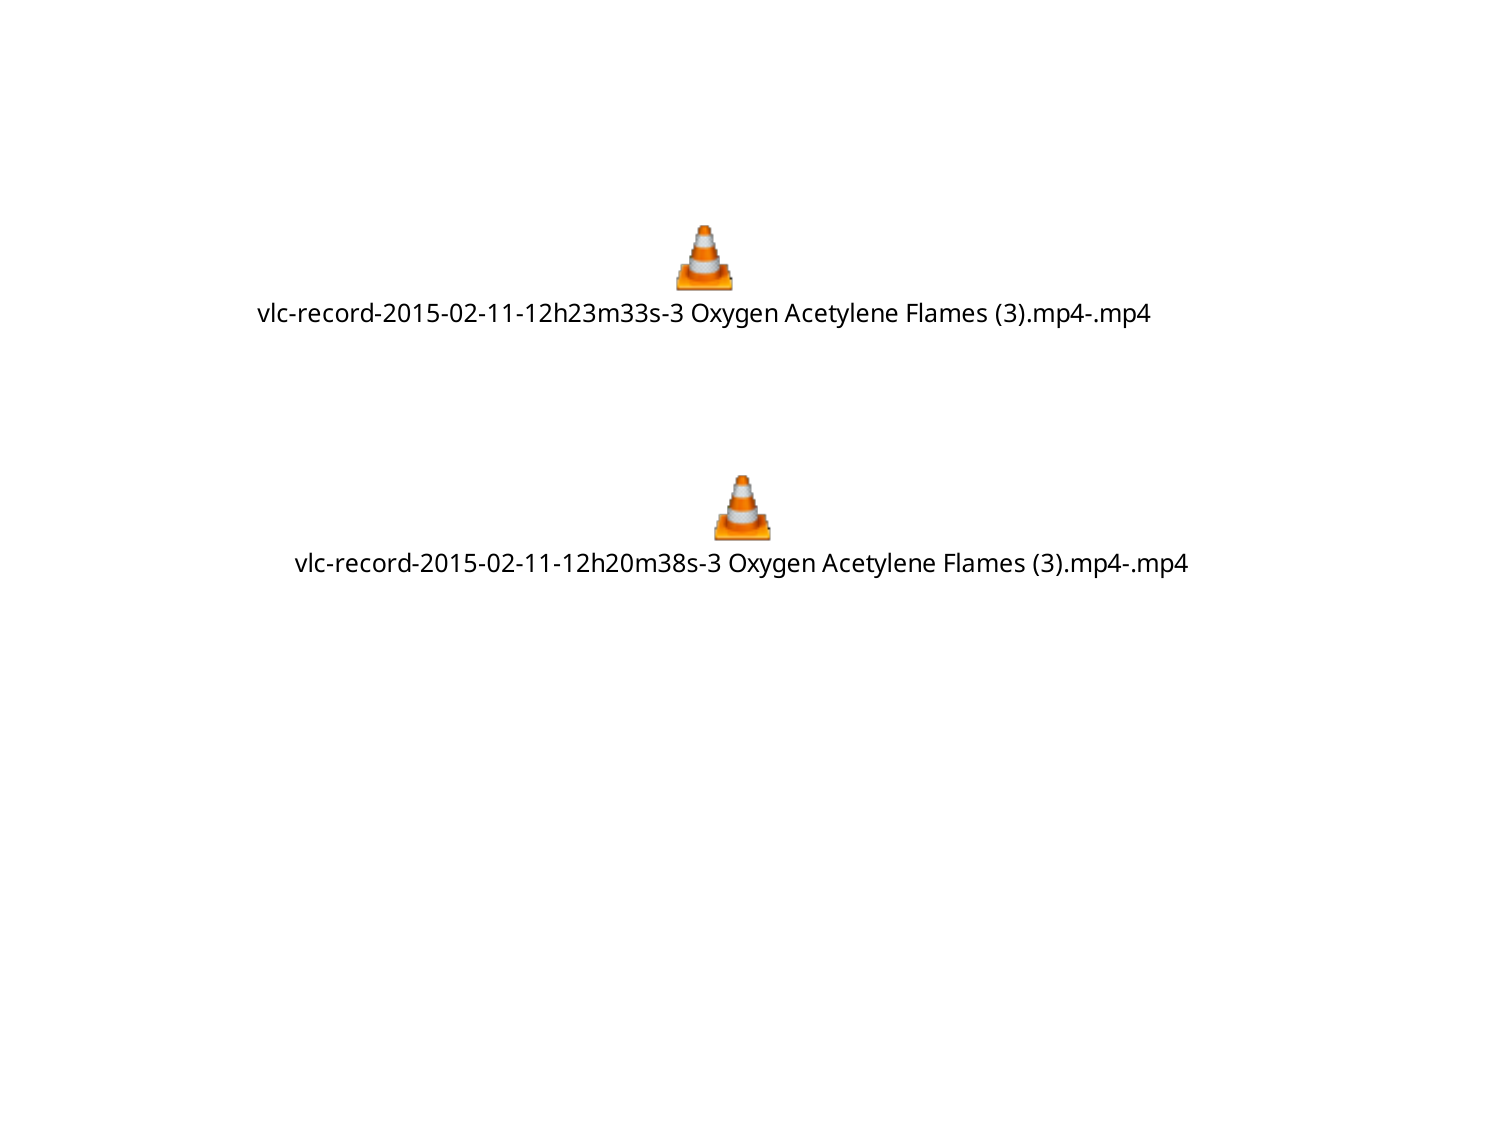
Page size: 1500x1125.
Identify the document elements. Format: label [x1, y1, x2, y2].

text_box [212, 474, 1272, 588]
text_box [174, 224, 1234, 338]
